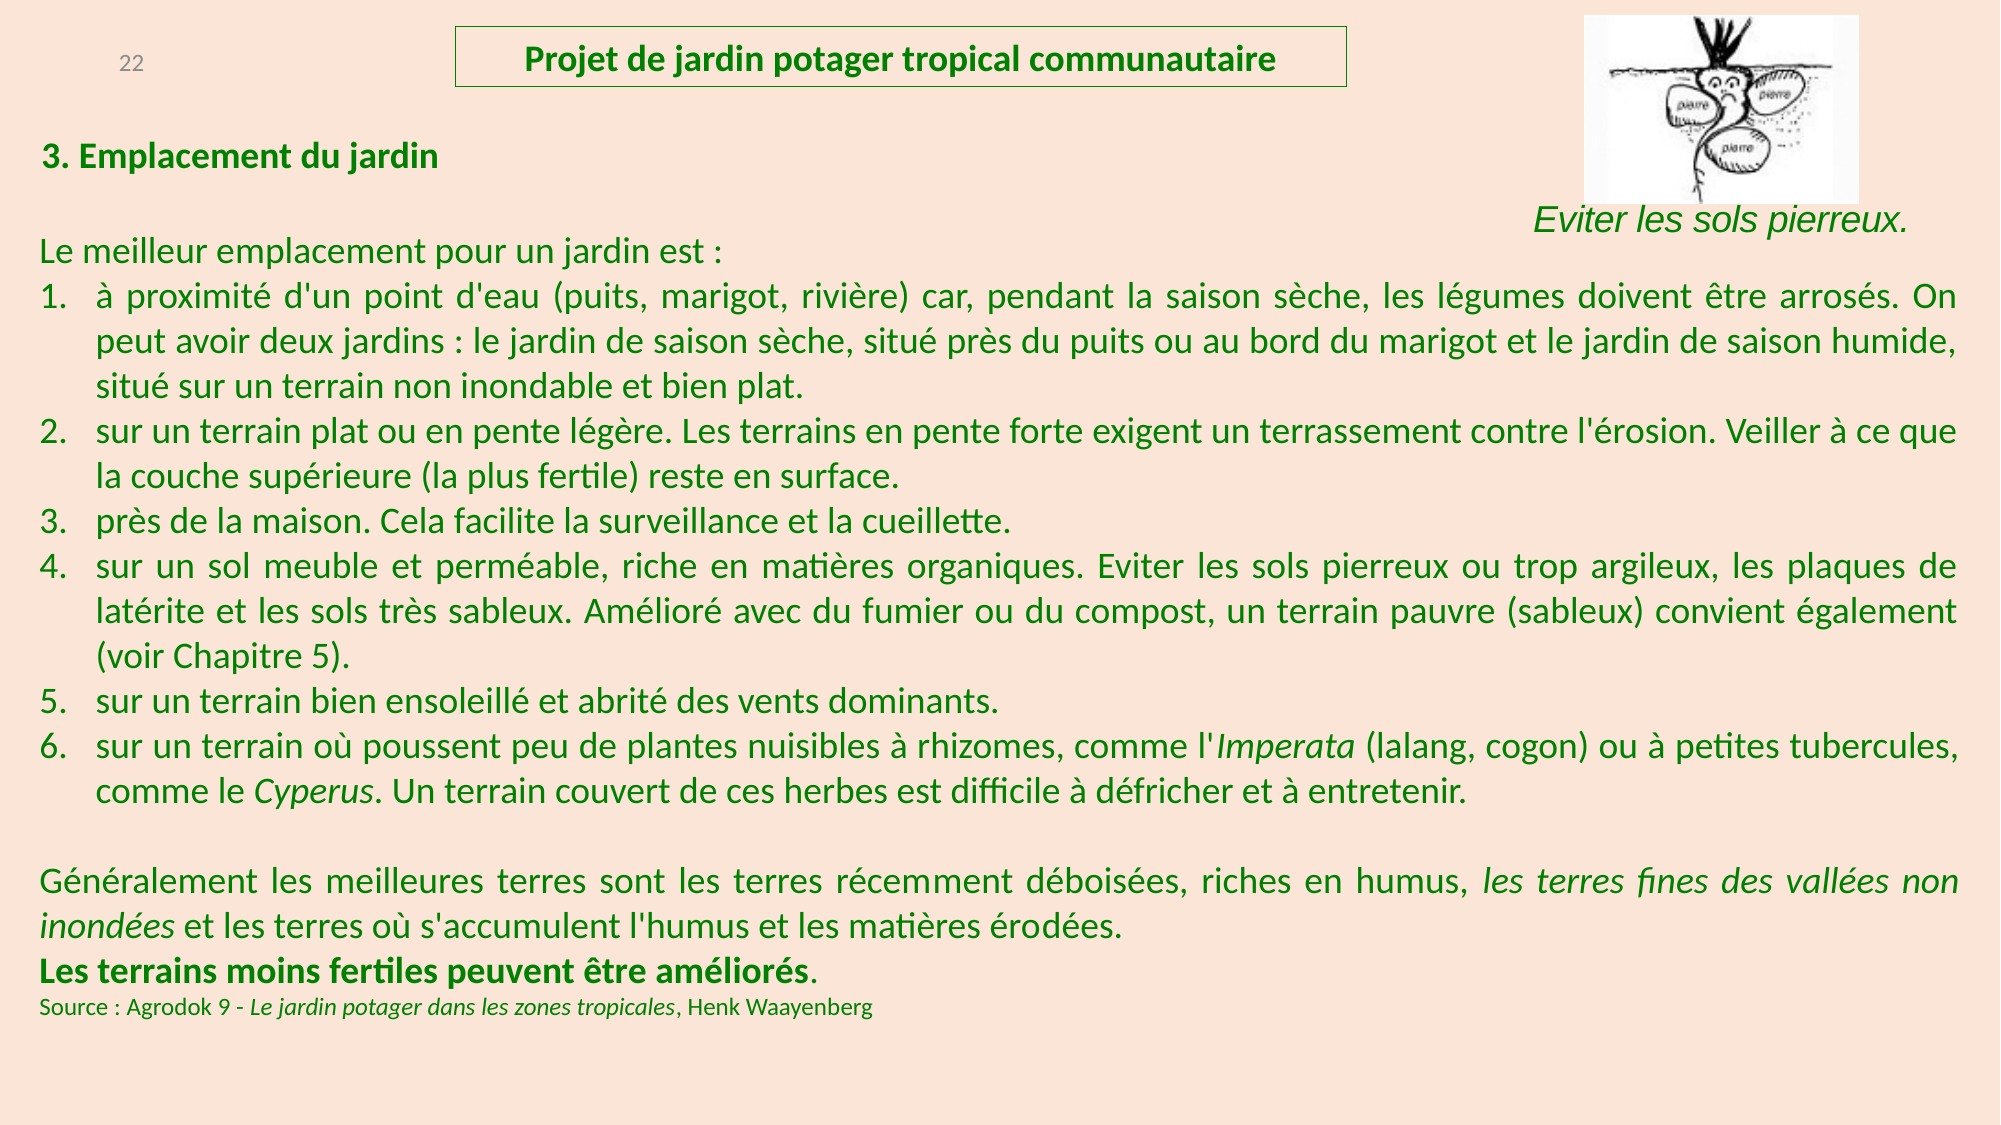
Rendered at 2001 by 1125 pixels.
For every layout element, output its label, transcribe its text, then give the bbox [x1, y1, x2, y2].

text_box Projet de jardin potager tropical communautaire [455, 26, 1347, 87]
picture [1584, 15, 1859, 204]
slide_number 22 [24, 34, 160, 89]
text_box 3. Emplacement du jardin [26, 123, 455, 183]
text_box Eviter les sols pierreux. [1518, 188, 1926, 248]
text_box Le meilleur emplacement pour un jardin est : à proximité d'un point d'eau (puits, marigot, rivière) car, pendant la saison sèche, les légumes doivent être arrosés. On peut avoir deux jardins : le jardin de saison sèche, situé près du puits ou au bord du marigot et le jardin de saison humide, situé sur un terrain non inon­dable et bien plat. sur un terrain plat ou en pente légère. Les terrains en pente forte exigent un terrassement contre l'érosion. Veiller à ce que la couche supérieure (la plus fertile) reste en surface. près de la maison. Cela facilite la surveillance et la cueillette. sur un sol meuble et perméable, riche en matières organiques. Eviter les sols pierreux ou trop argileux, les plaques de latérite et les sols très sableux. Amélioré avec du fumier ou du compost, un terrain pauvre (sableux) convient également (voir Chapitre 5). sur un terrain bien ensoleillé et abrité des vents dominants. sur un terrain où poussent peu de plantes nuisibles à rhizomes, comme l'Imperata (lalang, cogon) ou à petites tubercules, comme le Cyperus. Un terrain couvert de ces herbes est difficile à défricher et à entretenir. Généralement les meilleures terres sont les terres récem­ment déboisées, riches en humus, les terres fines des vallées non inondées et les terres où s'accumulent l'humus et les matières éro­dées. Les terrains moins fer­tiles peuvent être améliorés. Source : Agrodok 9 - Le jardin potager dans les zones tropicales, Henk Waayenberg [24, 218, 1975, 1029]
